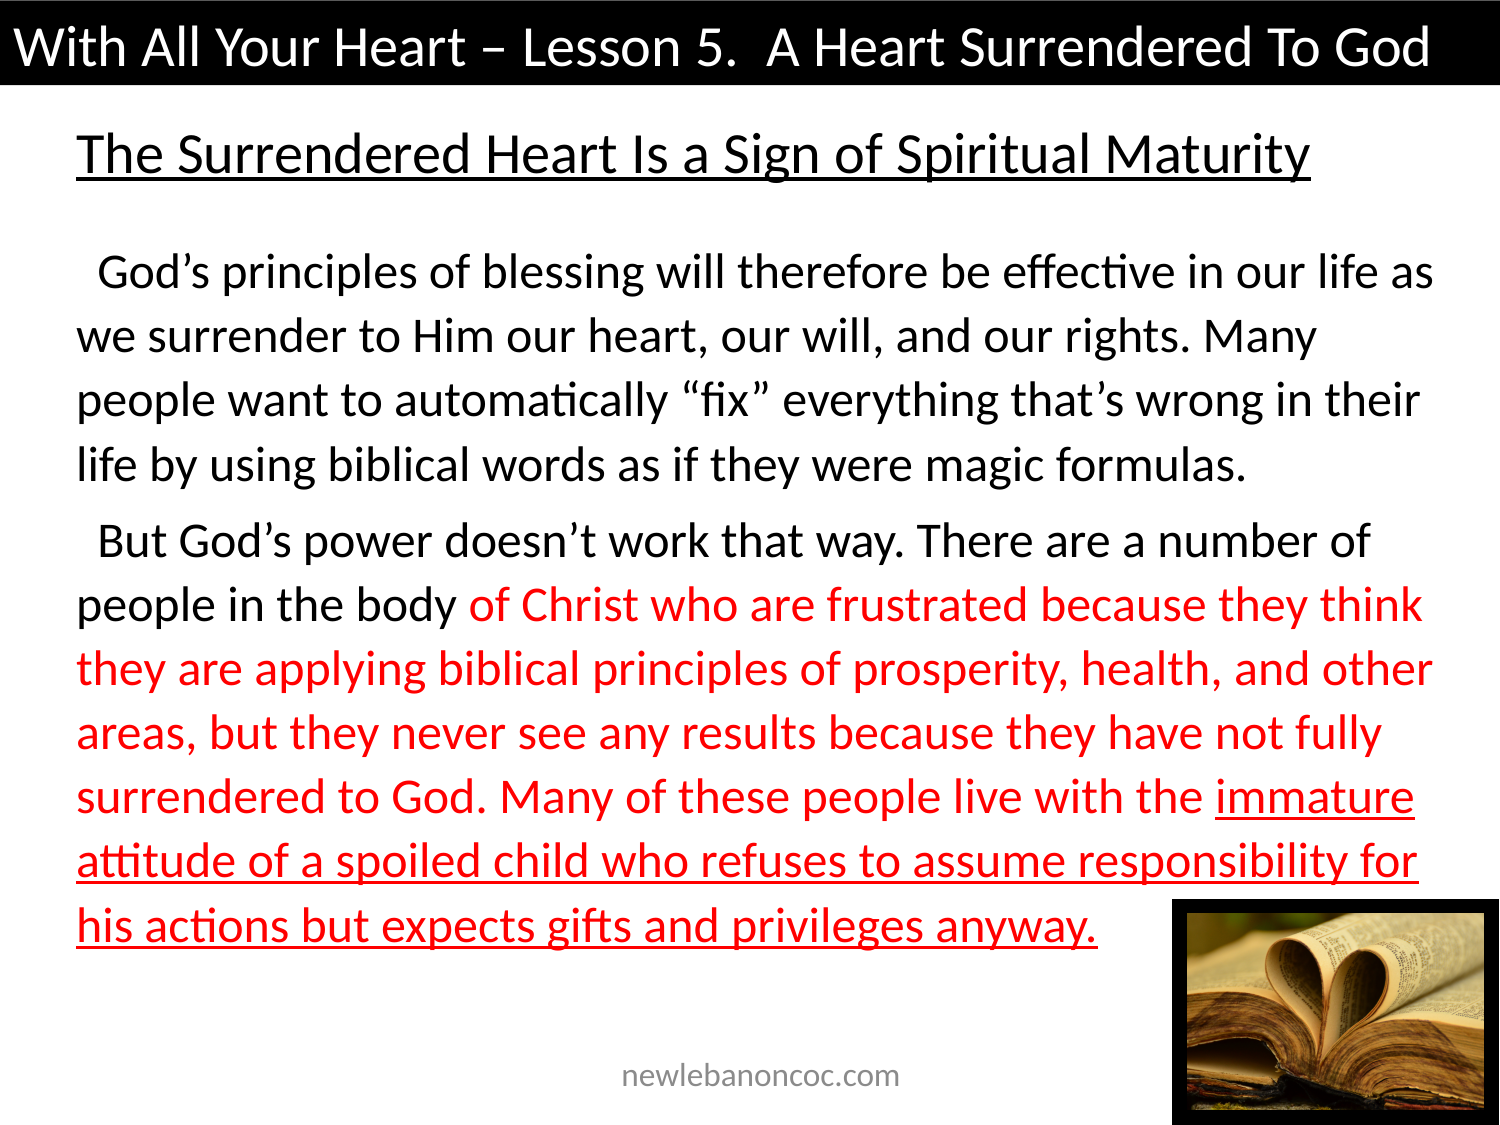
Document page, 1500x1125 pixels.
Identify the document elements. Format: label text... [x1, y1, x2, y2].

picture [1186, 913, 1485, 1111]
text_box The Surrendered Heart Is a Sign of Spiritual Maturity God’s principles of blessing will therefore be effective in our life as we surrender to Him our heart, our will, and our rights. Many people want to automatically “fix” everything that’s wrong in their life by using biblical words as if they were magic formulas. But God’s power doesn’t work that way. There are a number of people in the body of Christ who are frustrated because they think they are applying biblical principles of prosperity, health, and other areas, but they never see any results because they have not fully surrendered to God. Many of these people live with the immature attitude of a spoiled child who refuses to assume responsibility for his actions but expects gifts and privileges anyway. [61, 102, 1485, 960]
text_box With All Your Heart – Lesson 5. A Heart Surrendered To God [0, 0, 1500, 86]
footer newlebanoncoc.com [496, 1042, 1004, 1103]
